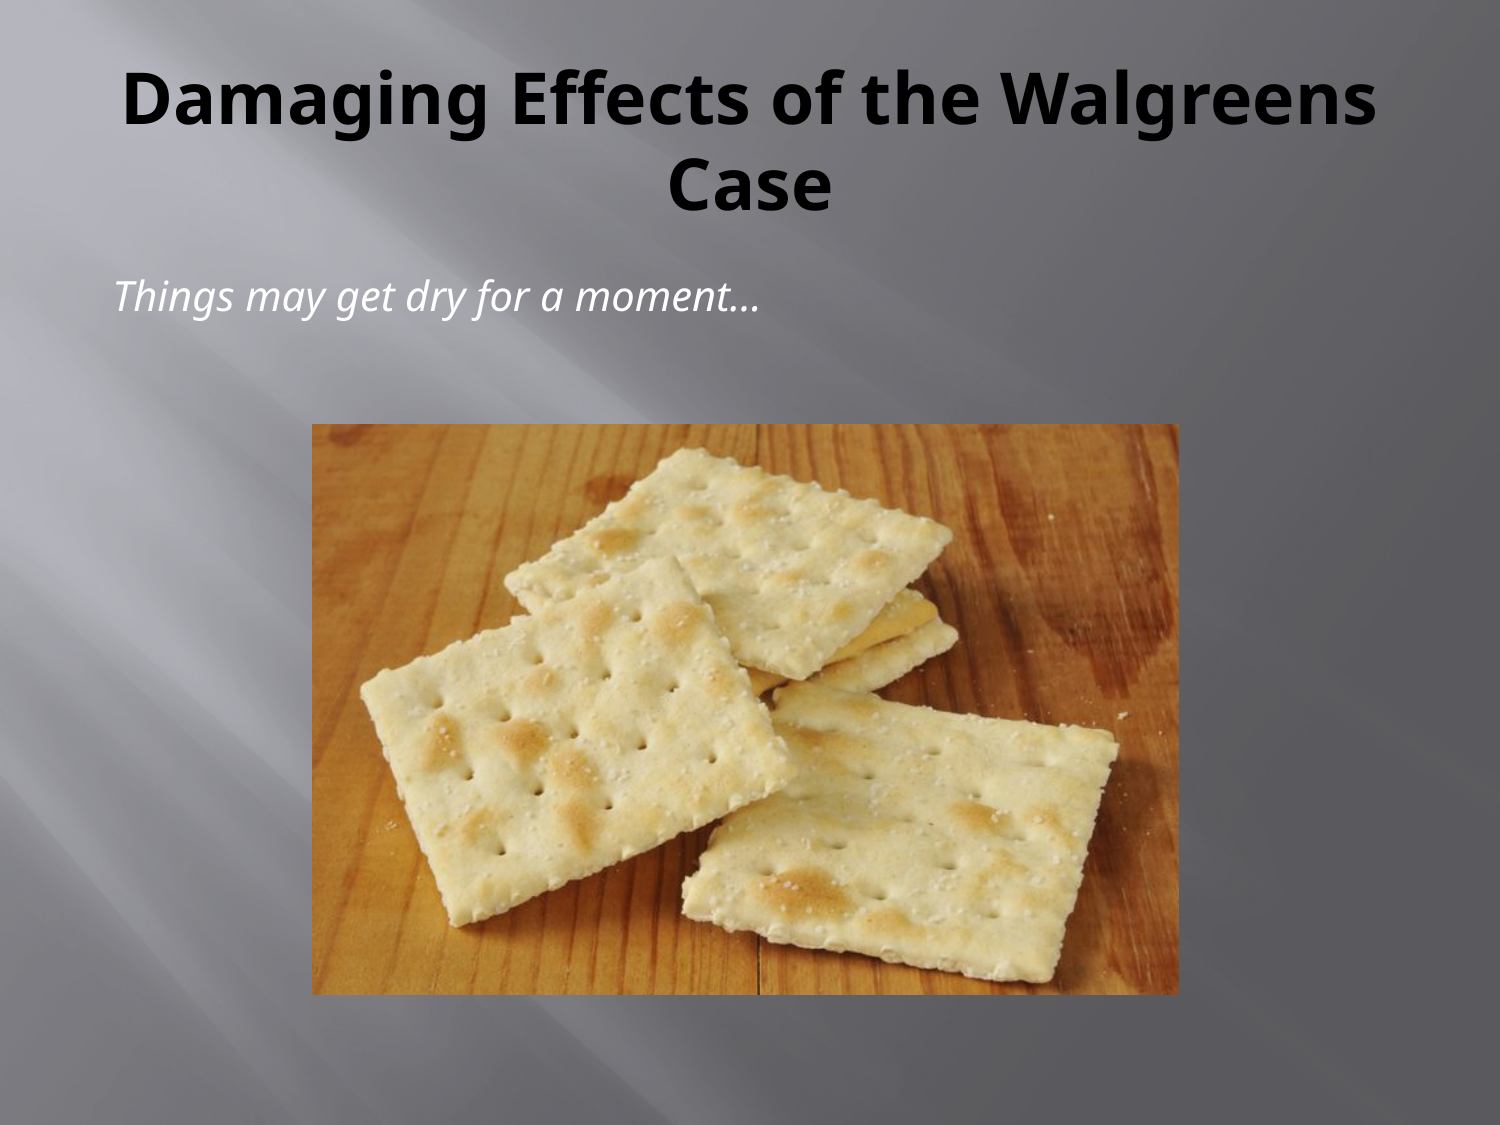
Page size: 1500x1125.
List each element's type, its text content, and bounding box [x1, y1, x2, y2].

list Things may get dry for a moment… [75, 262, 1425, 1035]
picture [312, 424, 1179, 995]
title Damaging Effects of the Walgreens Case [75, 45, 1425, 233]
